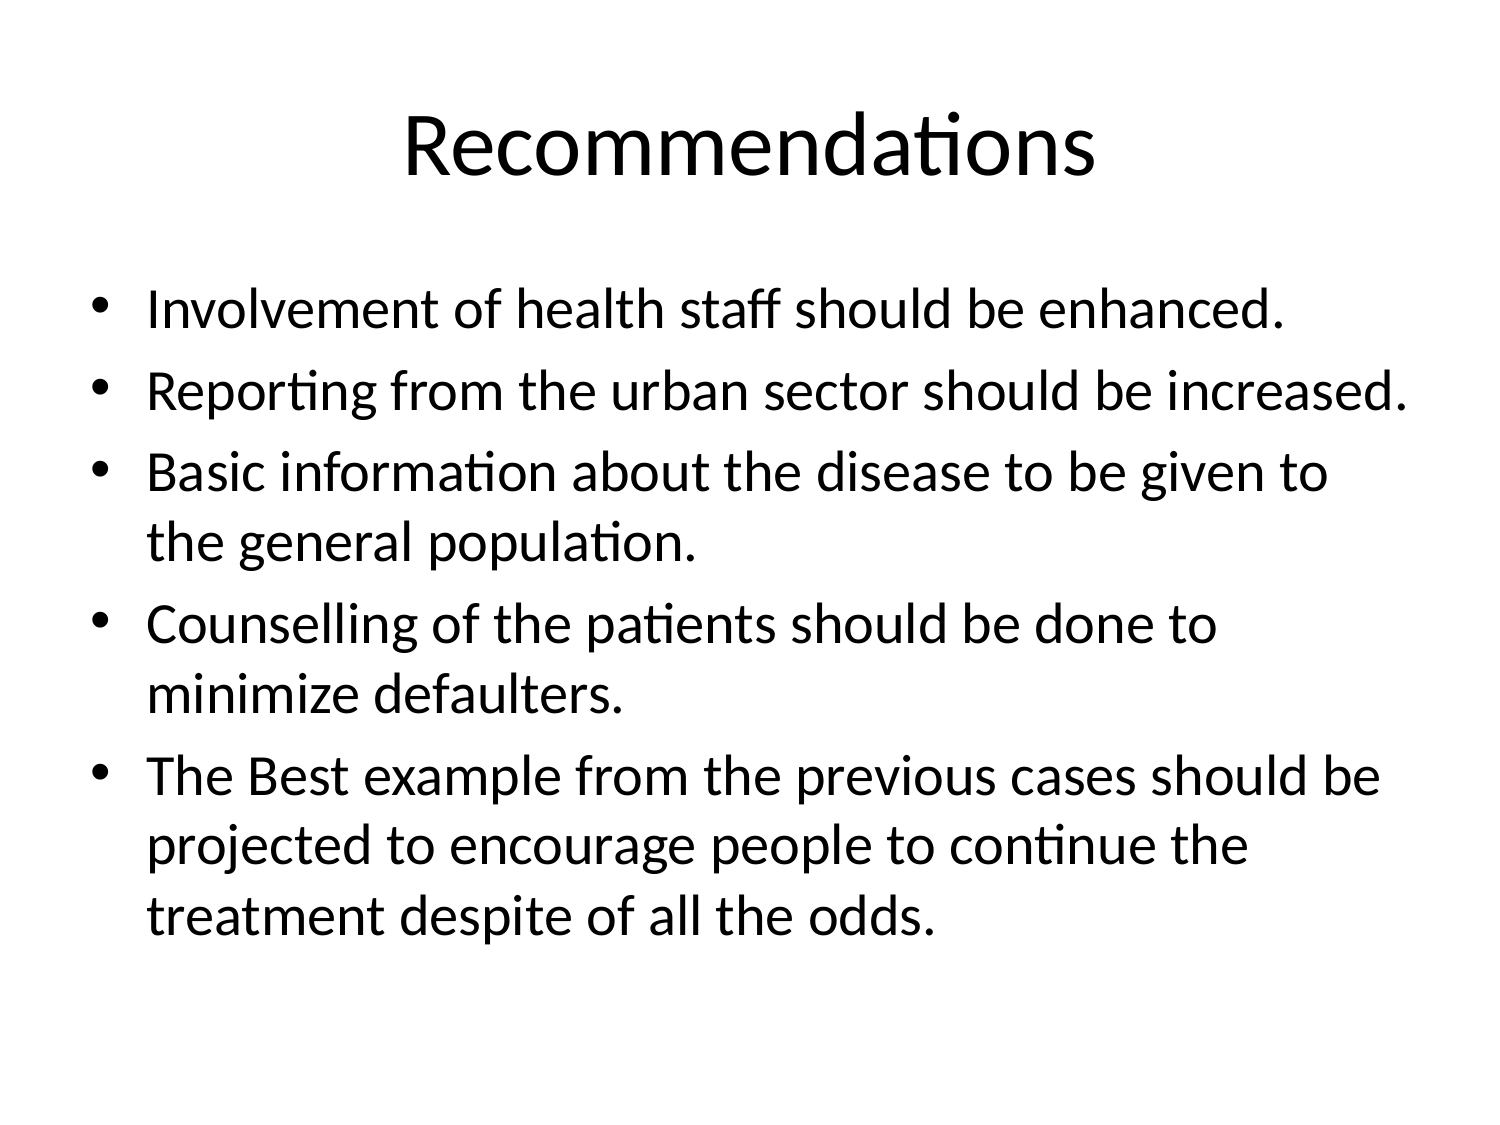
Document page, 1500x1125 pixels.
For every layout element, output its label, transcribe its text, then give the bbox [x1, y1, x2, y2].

list Involvement of health staff should be enhanced. Reporting from the urban sector should be increased. Basic information about the disease to be given to the general population. Counselling of the patients should be done to minimize defaulters. The Best example from the previous cases should be projected to encourage people to continue the treatment despite of all the odds. [75, 262, 1425, 1005]
title Recommendations [75, 45, 1425, 233]
